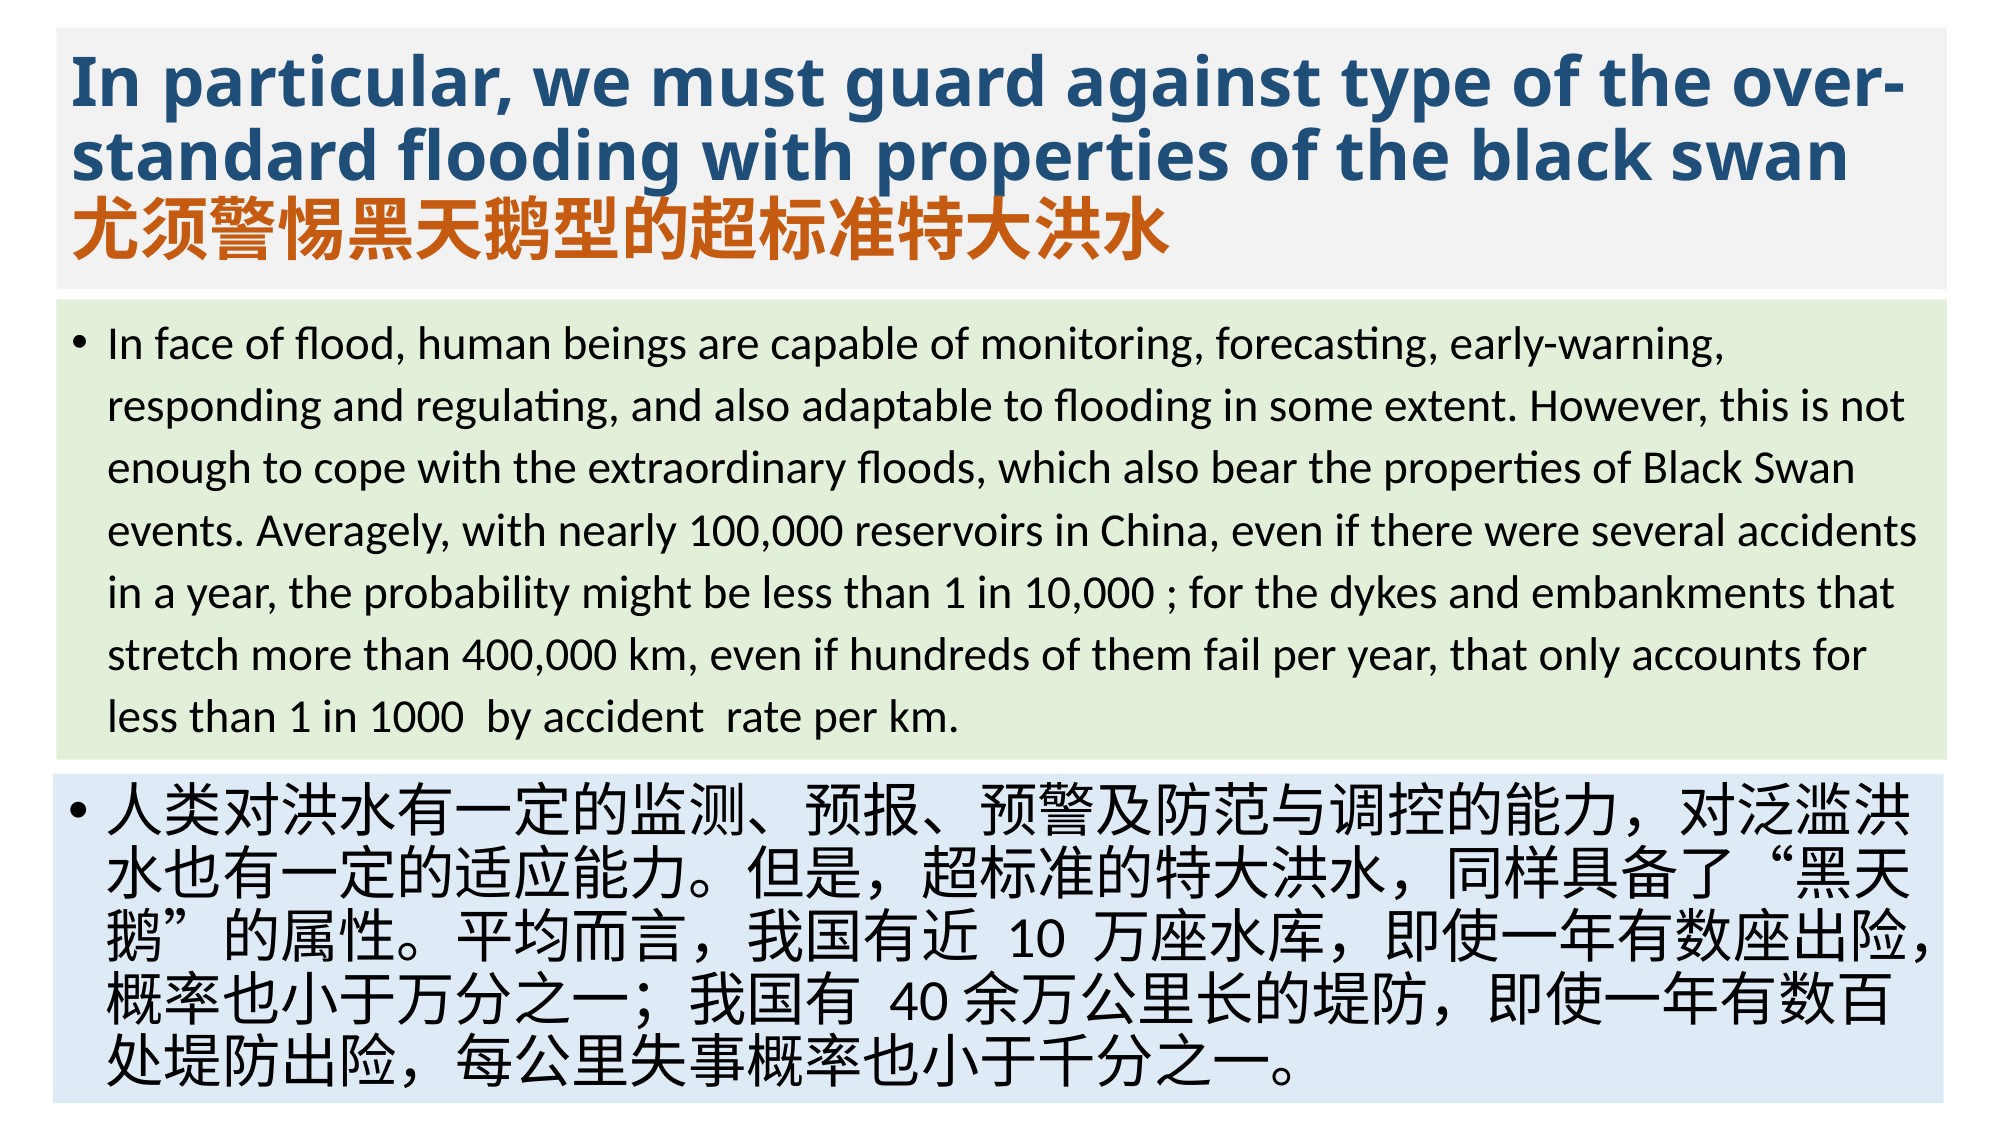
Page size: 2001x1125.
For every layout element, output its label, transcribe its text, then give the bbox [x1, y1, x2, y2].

list In face of flood, human beings are capable of monitoring, forecasting, early-warning, responding and regulating, and also adaptable to flooding in some extent. However, this is not enough to cope with the extraordinary floods, which also bear the properties of Black Swan events. Averagely, with nearly 100,000 reservoirs in China, even if there were several accidents in a year, the probability might be less than 1 in 10,000 ; for the dykes and embankments that stretch more than 400,000 km, even if hundreds of them fail per year, that only accounts for less than 1 in 1000 by accident rate per km. [56, 299, 1947, 760]
title In particular, we must guard against type of the over-standard flooding with properties of the black swan 尤须警惕黑天鹅型的超标准特大洪水 [56, 27, 1947, 290]
text_box 人类对洪水有一定的监测、预报、预警及防范与调控的能力，对泛滥洪水也有一定的适应能力。但是，超标准的特大洪水，同样具备了“黑天鹅”的属性。平均而言，我国有近 10 万座水库，即使一年有数座出险，概率也小于万分之一；我国有 40余万公里长的堤防，即使一年有数百处堤防出险，每公里失事概率也小于千分之一。 [53, 773, 1944, 1104]
